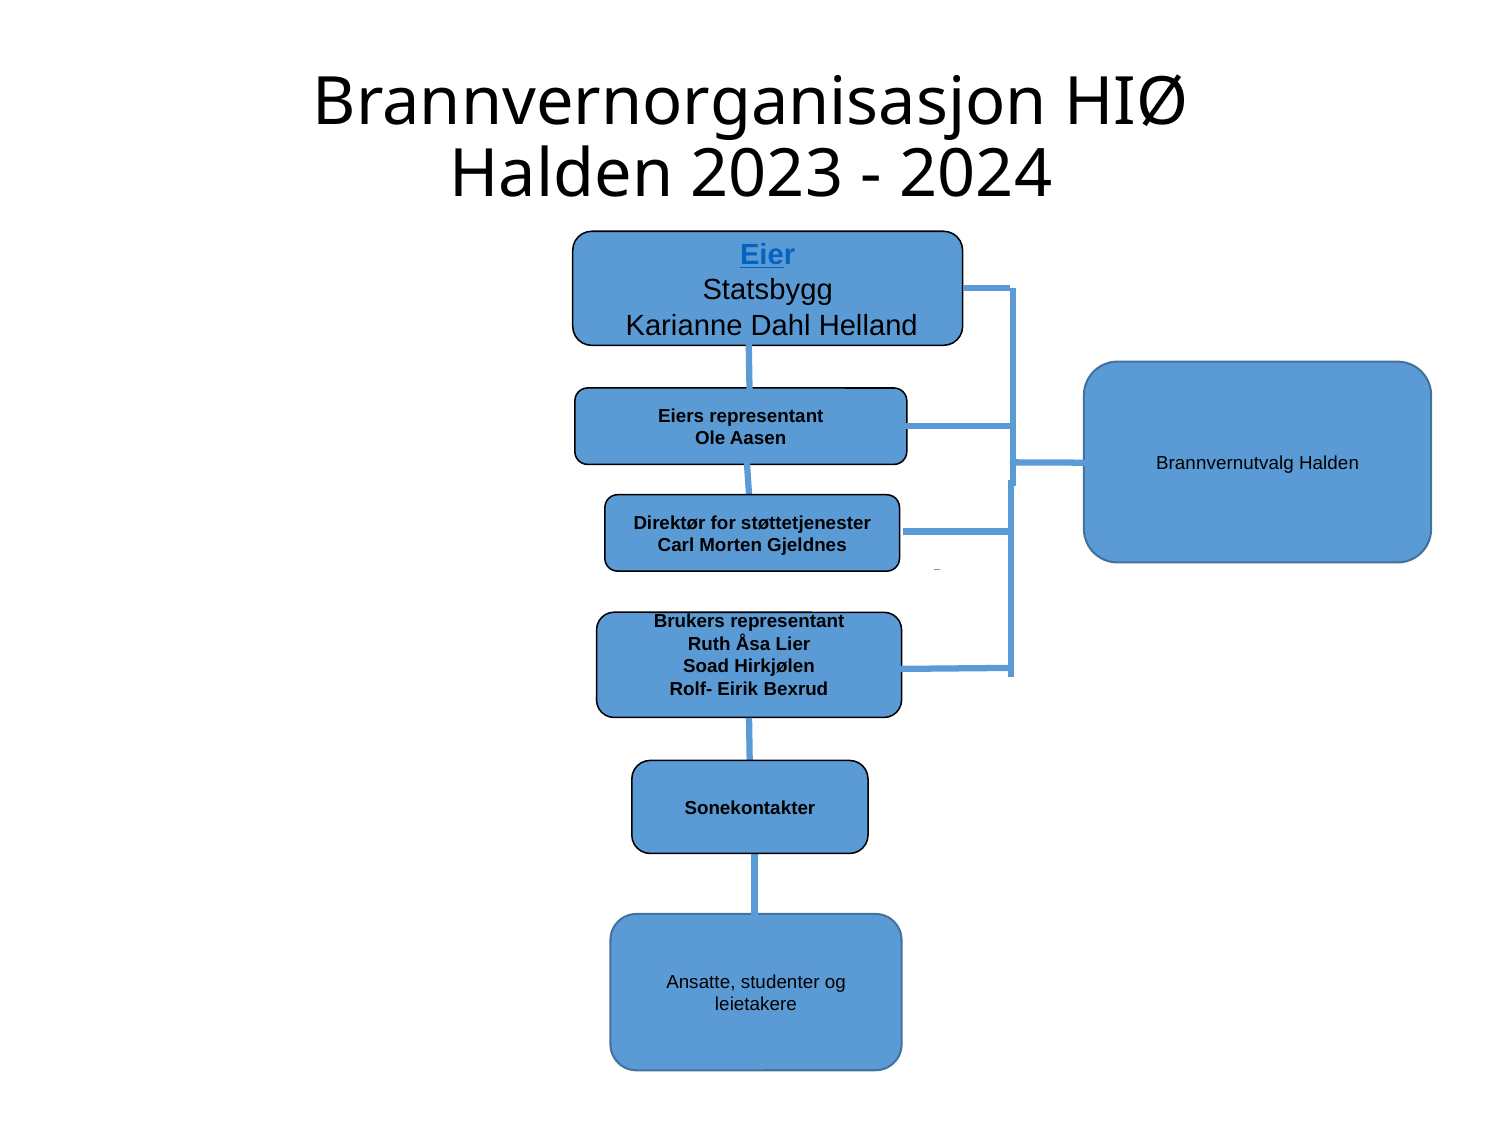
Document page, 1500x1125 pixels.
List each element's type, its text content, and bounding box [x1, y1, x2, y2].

text_box Sonekontakter [631, 760, 869, 854]
title Brannvernorganisasjon HIØ Halden 2023 - 2024 [150, 45, 1353, 233]
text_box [572, 231, 963, 718]
text_box Brannvernutvalg Halden [1082, 360, 1433, 564]
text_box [745, 448, 750, 495]
text_box Ansatte, studenter og leietakere [609, 912, 903, 1072]
